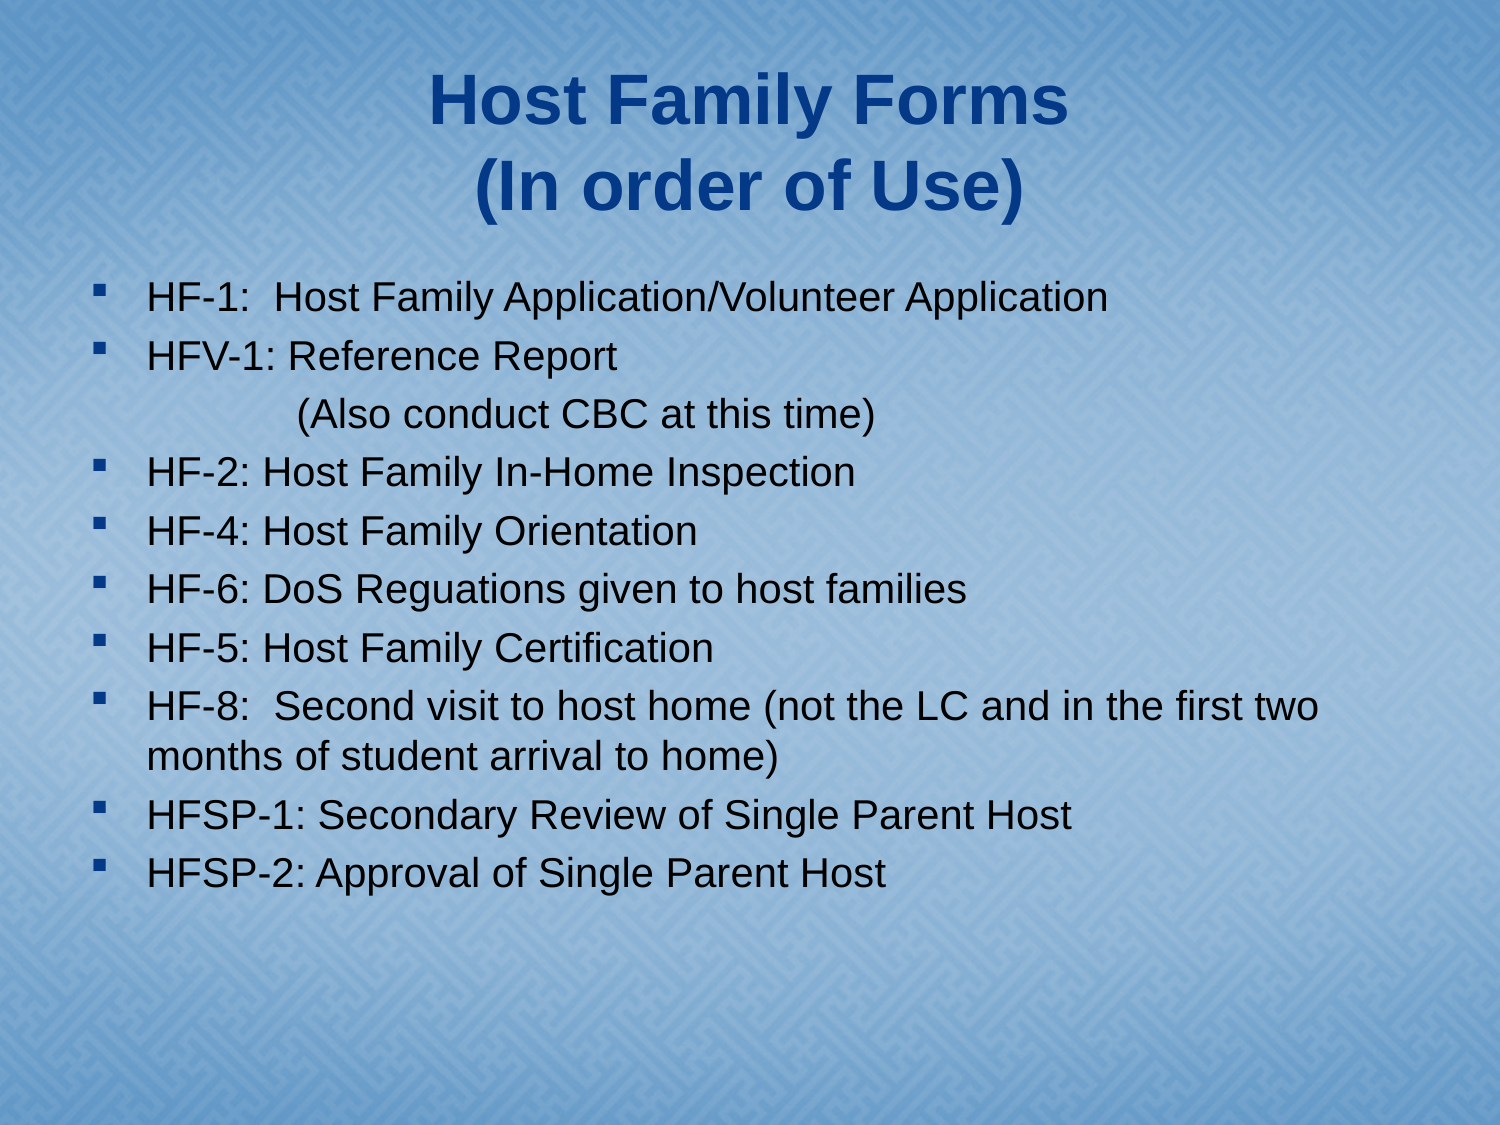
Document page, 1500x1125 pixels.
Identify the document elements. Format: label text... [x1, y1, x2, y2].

title Host Family Forms (In order of Use) [75, 45, 1425, 233]
list HF-1: Host Family Application/Volunteer Application HFV-1: Reference Report (Also conduct CBC at this time) HF-2: Host Family In-Home Inspection HF-4: Host Family Orientation HF-6: DoS Reguations given to host families HF-5: Host Family Certification HF-8: Second visit to host home (not the LC and in the first two months of student arrival to home) HFSP-1: Secondary Review of Single Parent Host HFSP-2: Approval of Single Parent Host [75, 262, 1425, 1100]
